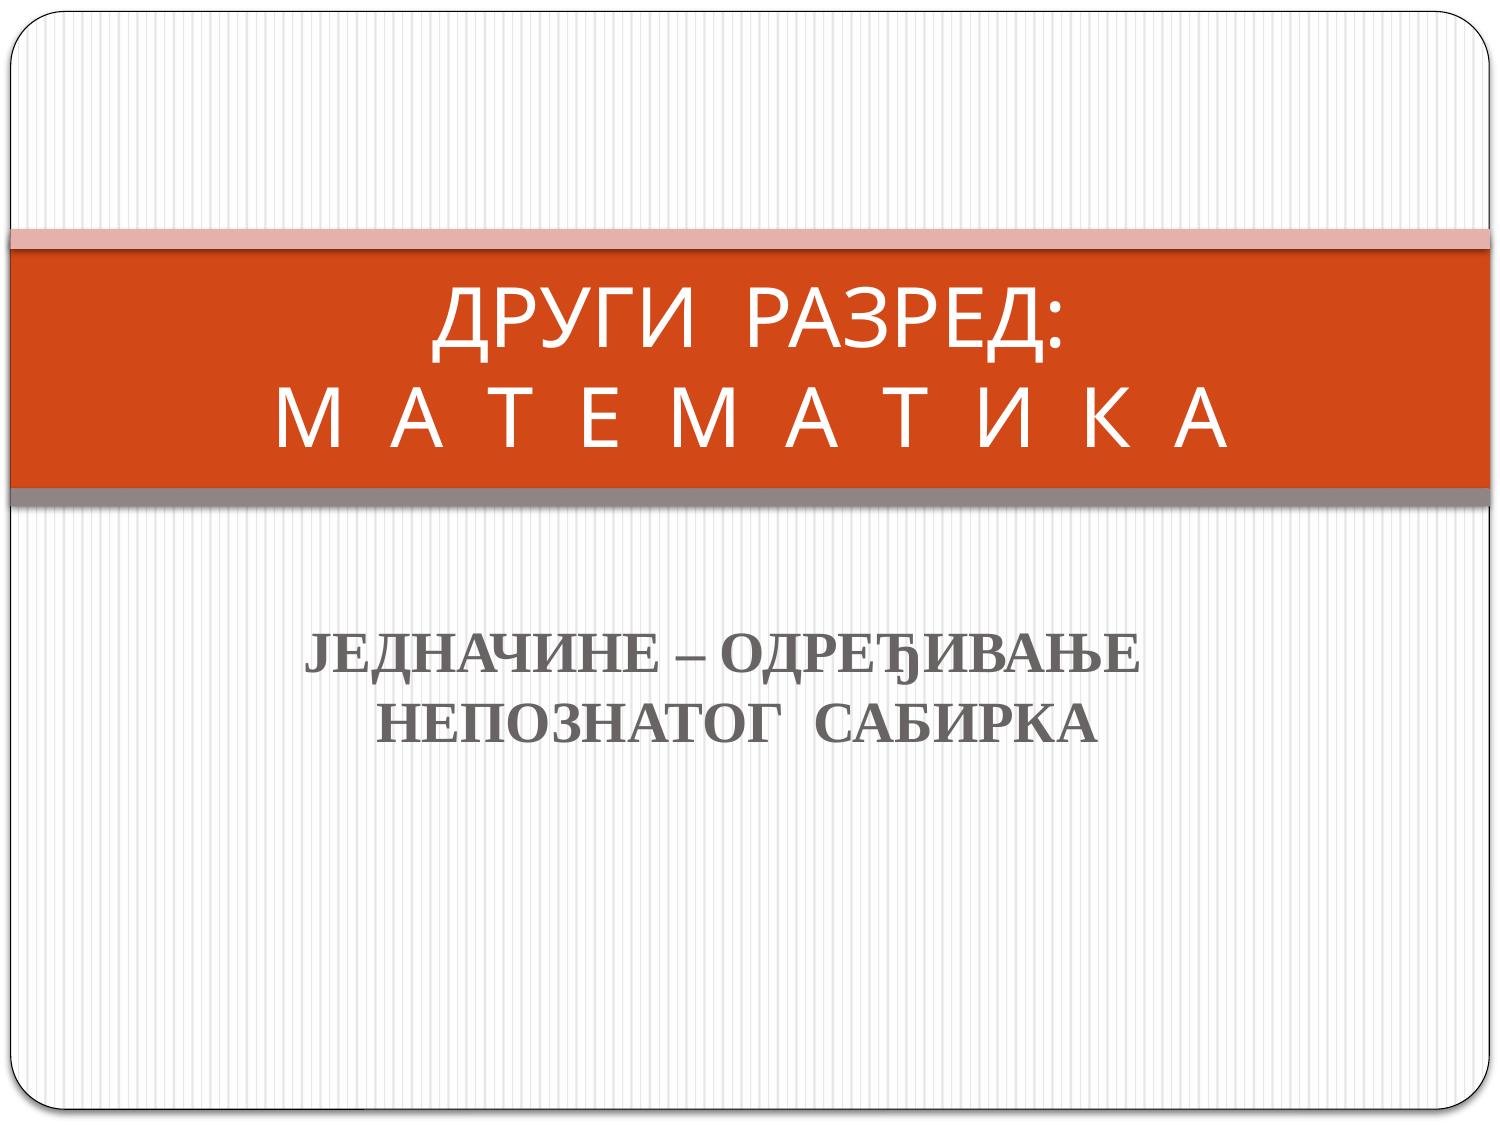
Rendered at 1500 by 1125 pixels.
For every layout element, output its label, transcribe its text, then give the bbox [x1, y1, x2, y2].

title ДРУГИ РАЗРЕД: М А Т Е М А Т И К А [75, 247, 1425, 489]
subtitle ЈЕДНАЧИНЕ – ОДРЕЂИВАЊЕ НЕПОЗНАТОГ САБИРКА [212, 525, 1263, 788]
